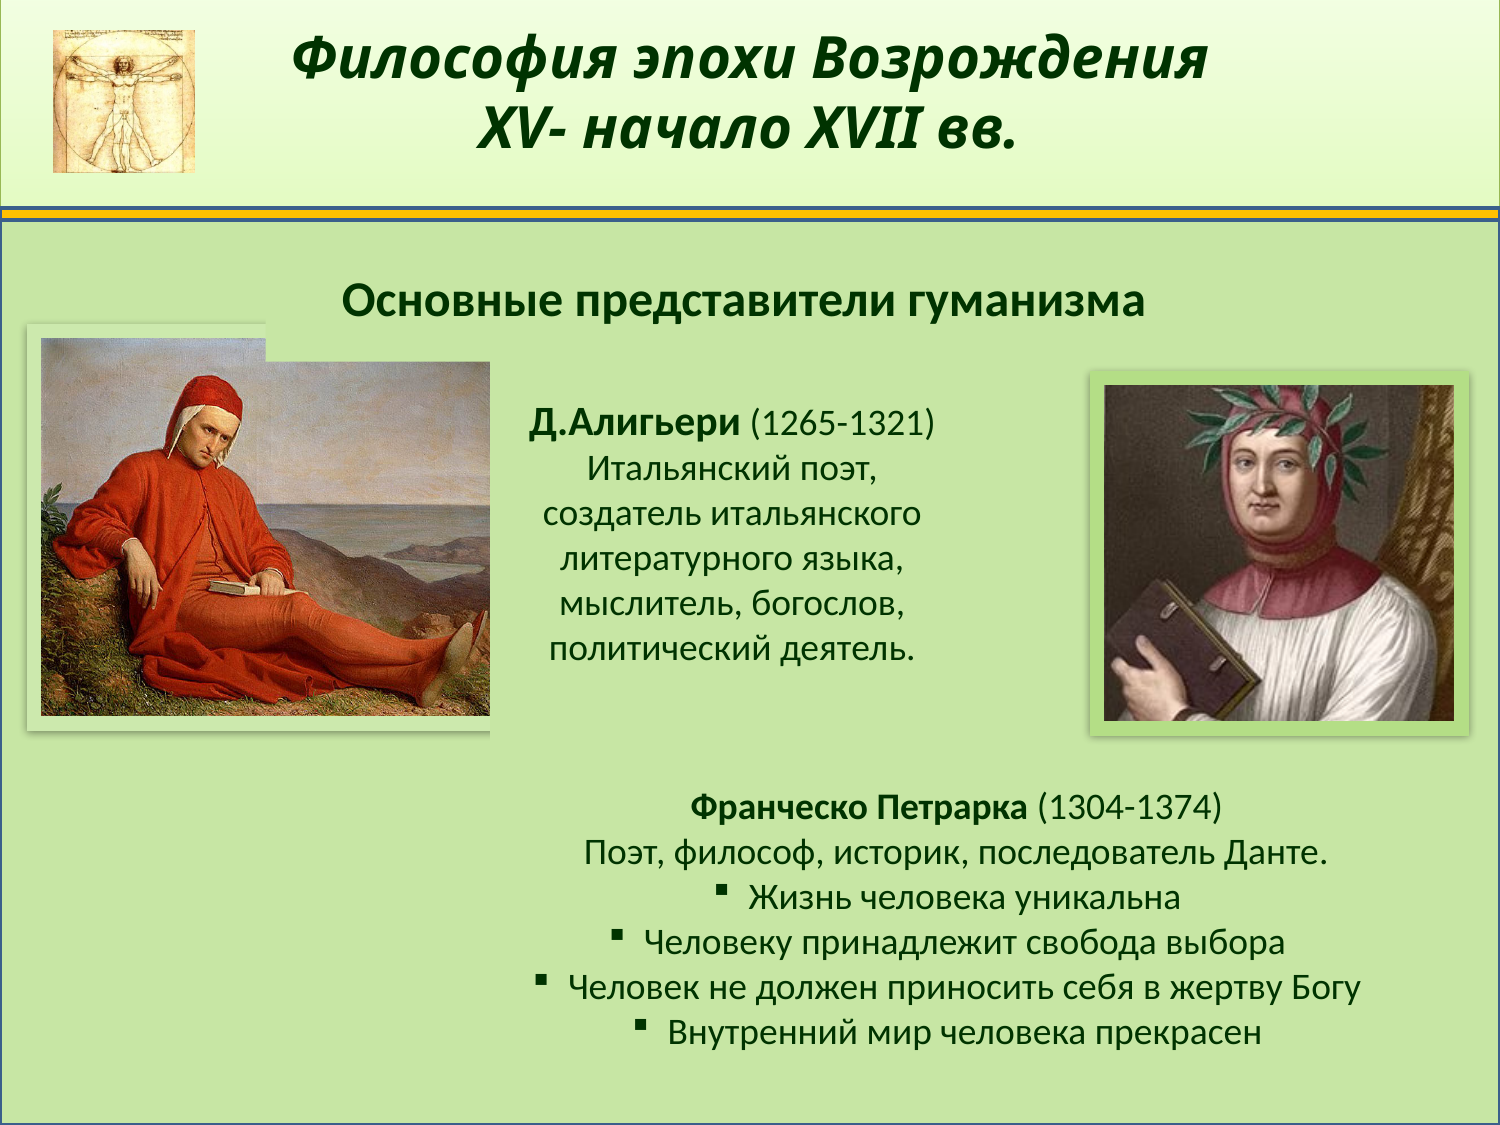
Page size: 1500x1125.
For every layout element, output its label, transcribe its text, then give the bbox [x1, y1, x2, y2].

text_box [0, 218, 1500, 1125]
text_box Франческо Петрарка (1304-1374) Поэт, философ, историк, последователь Данте. Жизнь человека уникальна Человеку принадлежит свобода выбора Человек не должен приносить себя в жертву Богу Внутренний мир человека прекрасен [453, 761, 1461, 1072]
text_box Философия эпохи Возрождения XV- начало XVII вв. [0, 0, 1500, 206]
picture [52, 30, 195, 173]
text_box Основные представители гуманизма [264, 230, 1224, 364]
text_box Д.Алигьери (1265-1321) Итальянский поэт, создатель итальянского литературного языка, мыслитель, богослов, политический деятель. [488, 364, 977, 754]
picture [41, 337, 491, 717]
text_box [0, 206, 1500, 218]
picture [1104, 385, 1455, 722]
